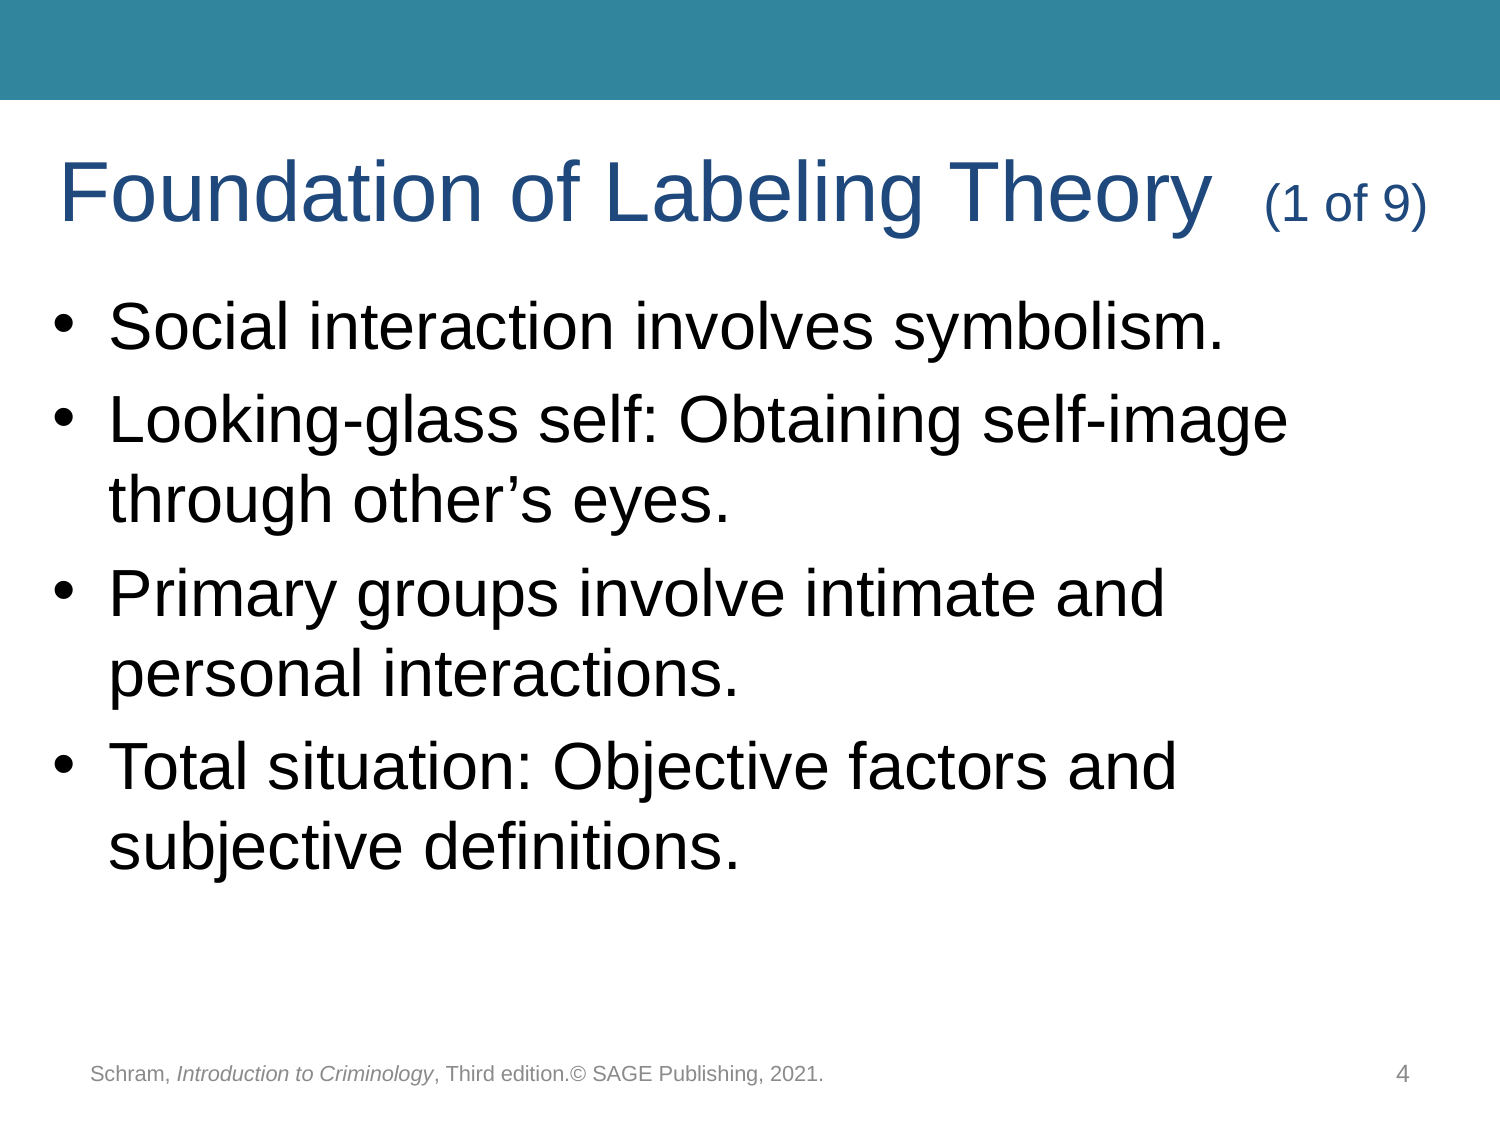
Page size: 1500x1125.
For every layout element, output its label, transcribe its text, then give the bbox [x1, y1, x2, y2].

list Social interaction involves symbolism. Looking-glass self: Obtaining self-image through other’s eyes. Primary groups involve intimate and personal interactions. Total situation: Objective factors and subjective definitions. [37, 275, 1450, 1043]
footer Schram, Introduction to Criminology, Third edition.© SAGE Publishing, 2021. [75, 1042, 1313, 1103]
title Foundation of Labeling Theory (1 of 9) [37, 125, 1450, 250]
slide_number 4 [1350, 1042, 1425, 1103]
